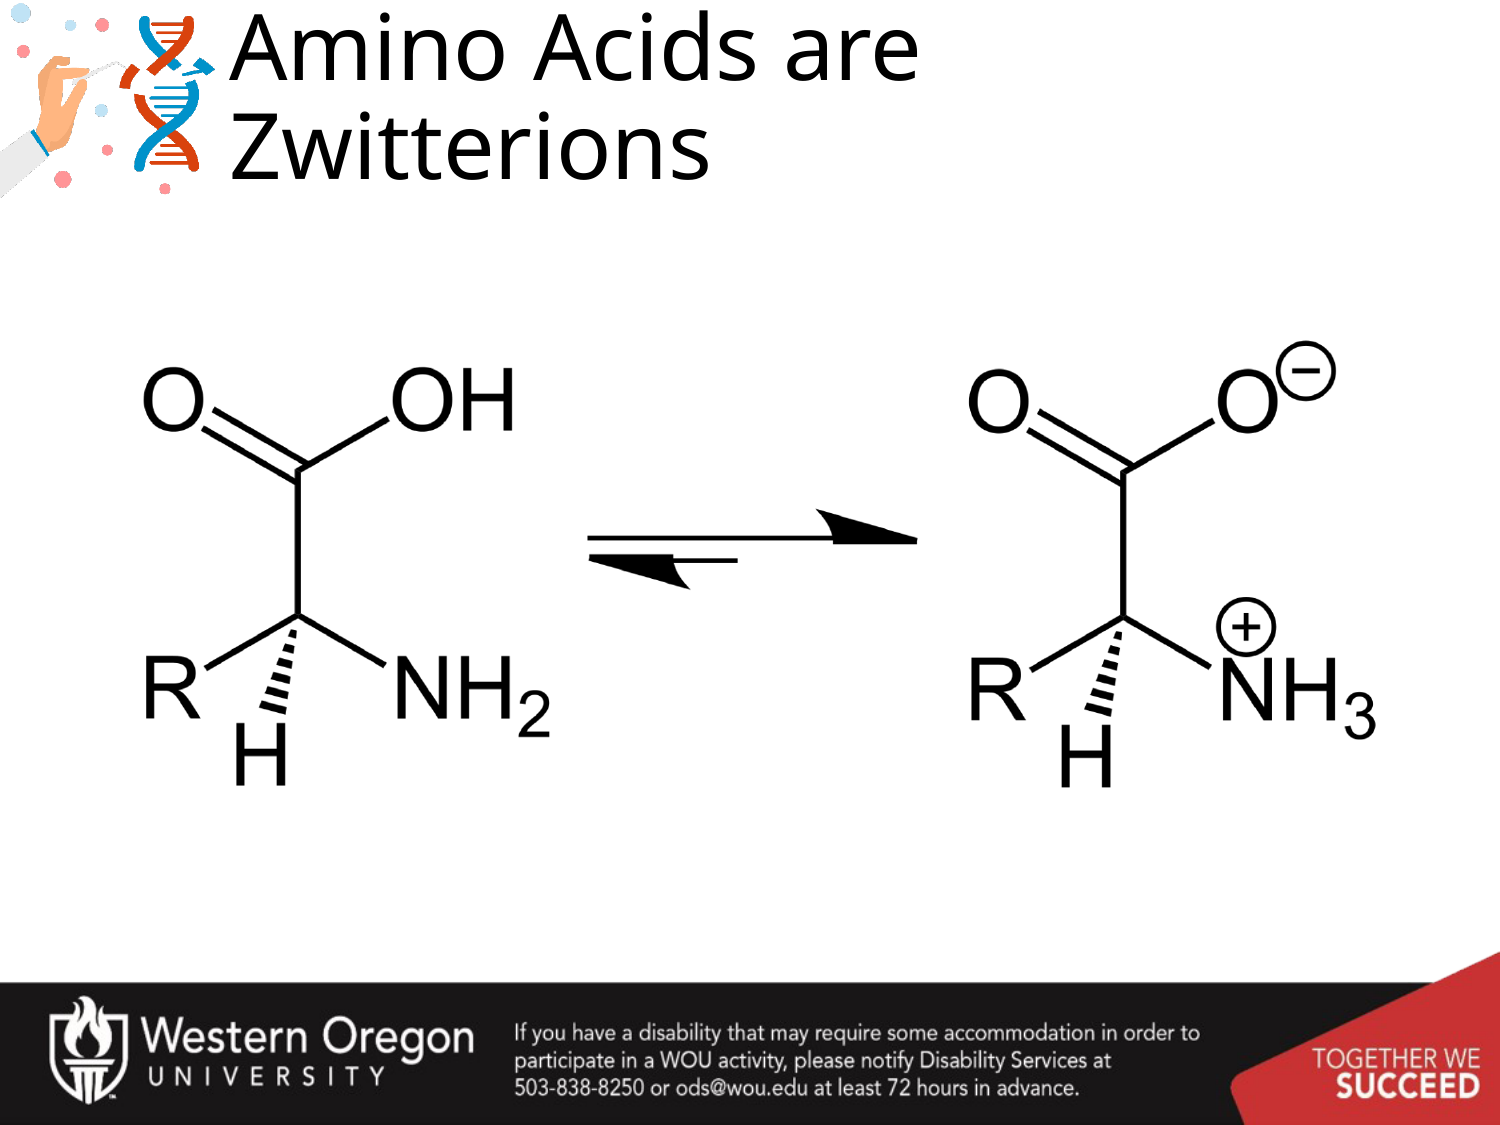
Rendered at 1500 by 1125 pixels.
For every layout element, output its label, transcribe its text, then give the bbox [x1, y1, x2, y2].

title Amino Acids are Zwitterions [214, 36, 1397, 165]
picture [0, 946, 1500, 1125]
picture [0, 3, 215, 198]
picture [131, 329, 1389, 796]
